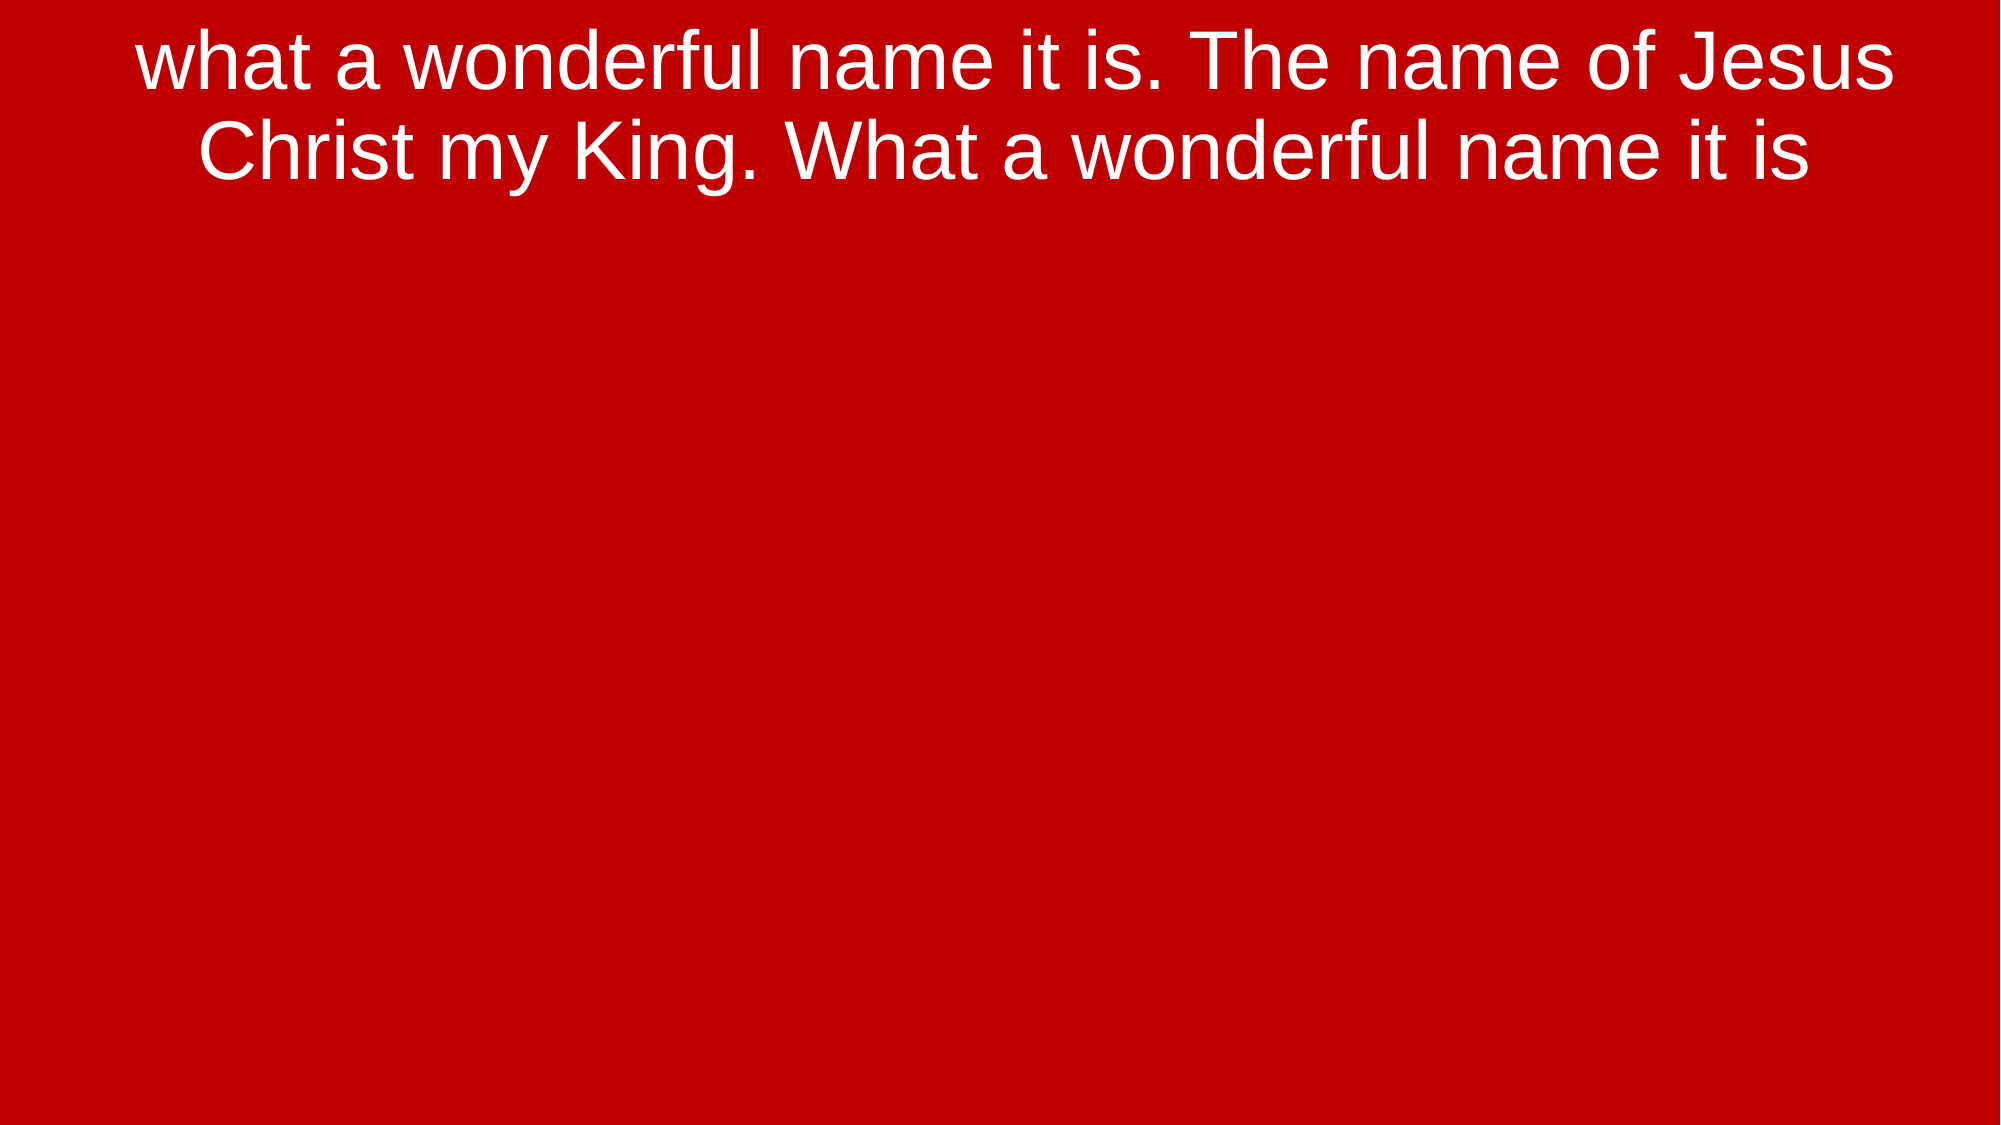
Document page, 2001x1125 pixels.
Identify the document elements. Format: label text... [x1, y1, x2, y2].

list what a wonderful name it is. The name of Jesus Christ my King. What a wonderful name it is [10, 9, 2000, 784]
